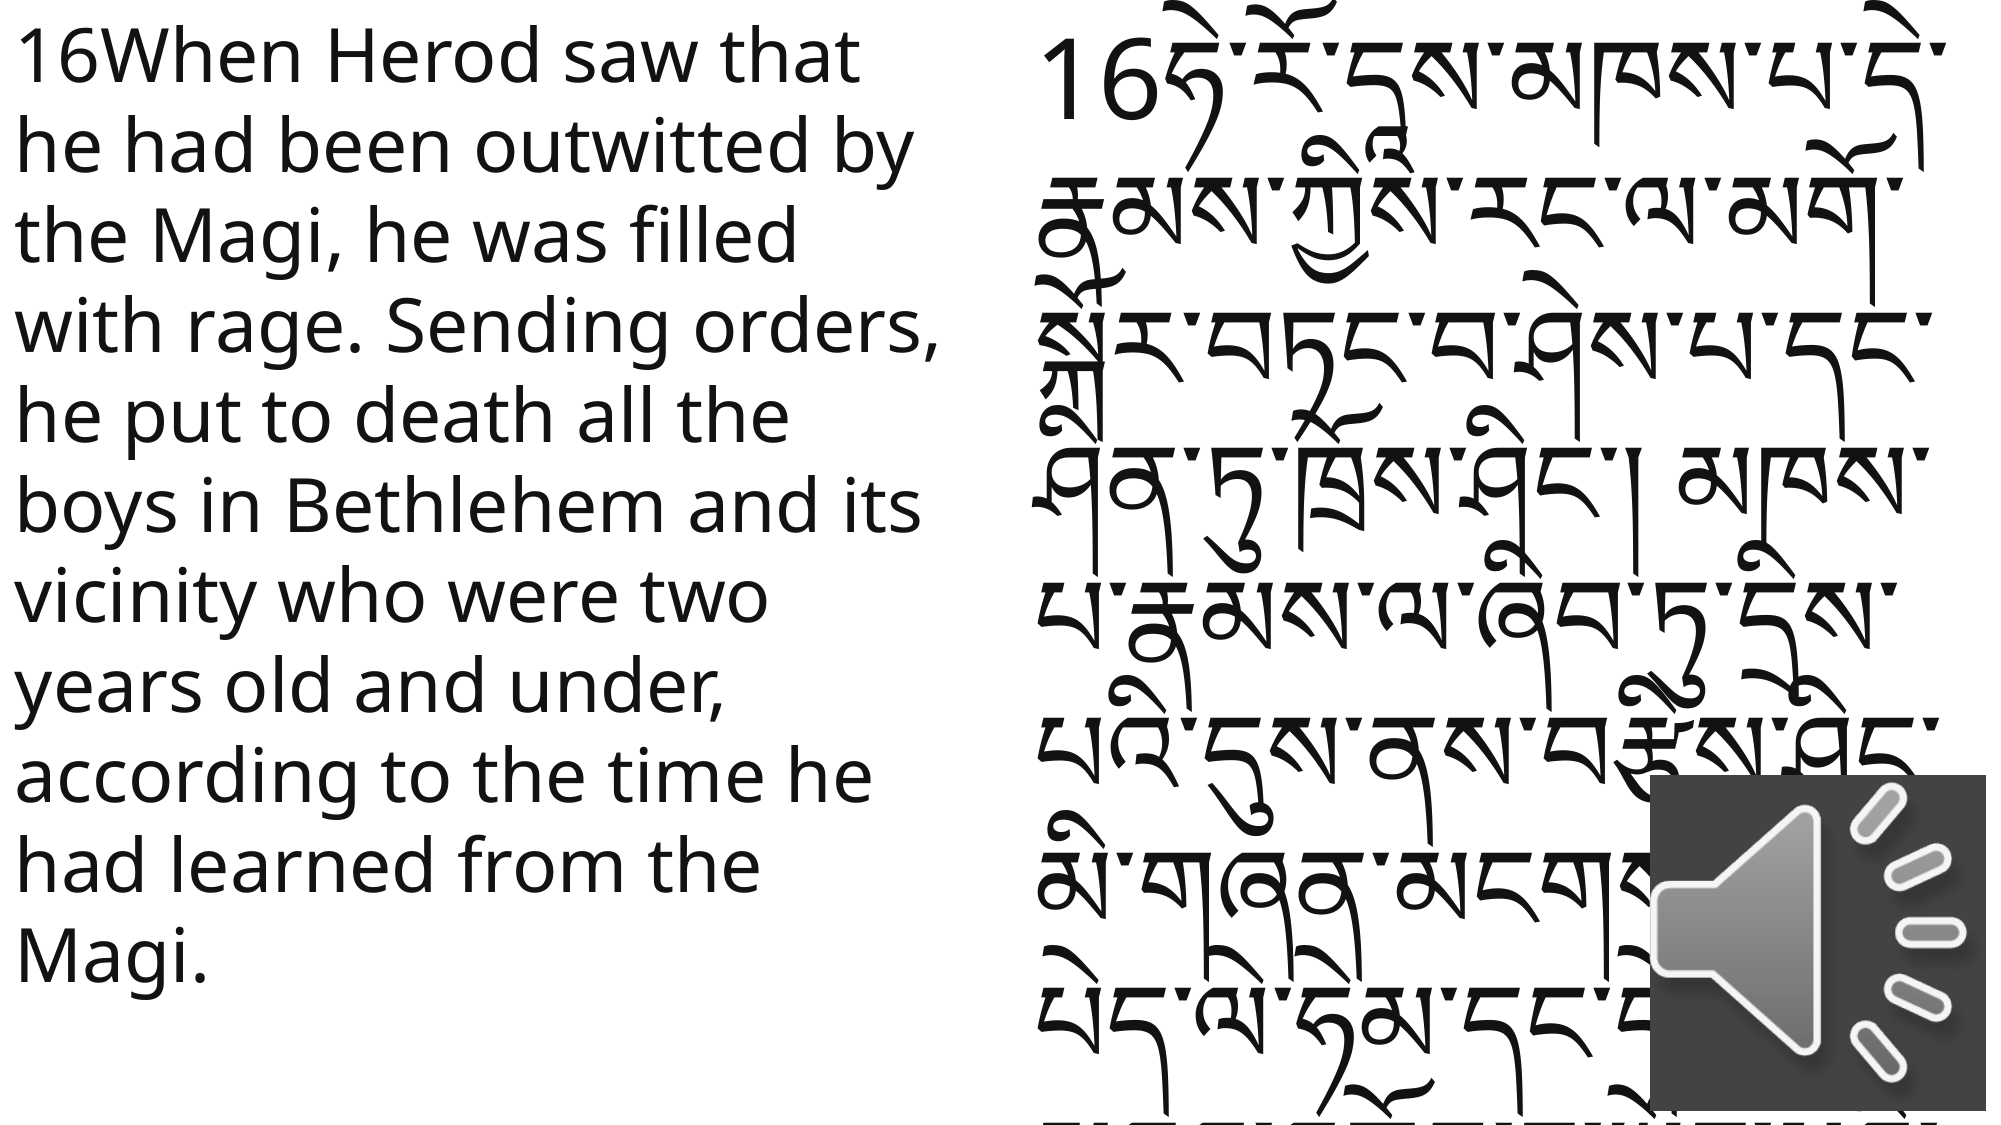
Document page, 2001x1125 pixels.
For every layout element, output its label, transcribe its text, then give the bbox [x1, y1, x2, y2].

text_box 16When Herod saw that he had been outwitted by the Magi, he was filled with rage. Sending orders, he put to death all the boys in Bethlehem and its vicinity who were two years old and under, according to the time he had learned from the Magi. [0, 0, 981, 1125]
picture [1648, 773, 1987, 1112]
text_box 16ཧེ་རོ་དཱས་མཁས་པ་དེ་རྣམས་ཀྱིས་རང་ལ་མགོ་སྐོར་བཏང་བ་ཤེས་པ་དང་ཤིན་ཏུ་ཁྲོས༌ཤིང༌། མཁས་པ་རྣམས་ལ་ཞིབ་ཏུ་དྲིས་པའི་དུས་ནས་བརྩིས་ཤིང་མི་གཞན་མངགས༌ཏེ། པེད་ལེ་ཧེམ་དང་དེའི་མཐའ་འཁོར་དུ་ཡོད་པའི་བུ་ལོ་གཉིས་ཅན་དང་དེ་ལས་ཆུང་བ་ཐམས་ཅད་བསད་པ༌རེད། [1019, 0, 2000, 1125]
